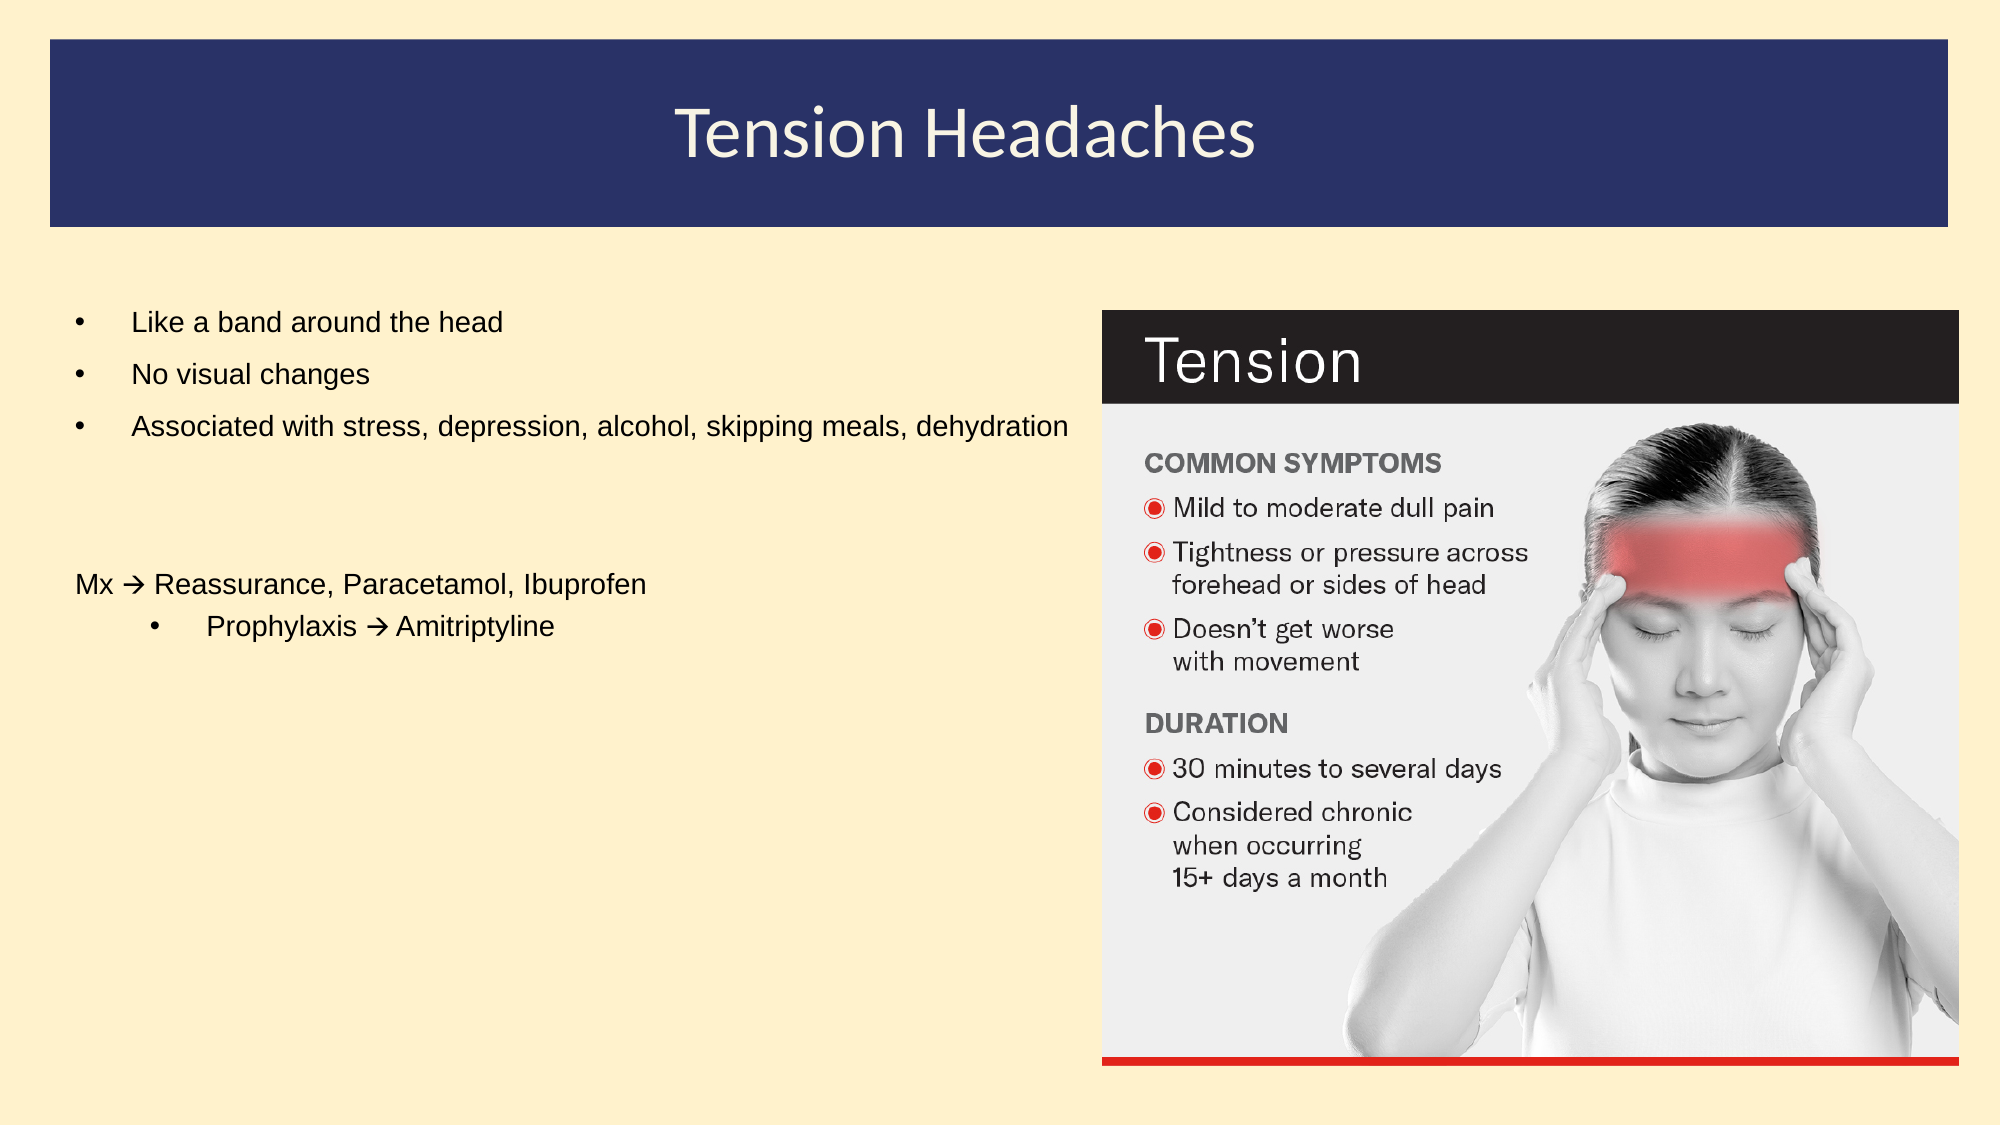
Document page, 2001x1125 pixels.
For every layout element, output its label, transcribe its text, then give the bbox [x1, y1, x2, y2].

list Like a band around the head No visual changes Associated with stress, depression, alcohol, skipping meals, dehydration Mx 🡪 Reassurance, Paracetamol, Ibuprofen Prophylaxis 🡪 Amitriptyline [41, 299, 1103, 1014]
title Tension Headaches [659, 24, 1338, 242]
picture [1102, 310, 1960, 1066]
text_box [50, 39, 659, 227]
text_box [1338, 39, 1948, 227]
